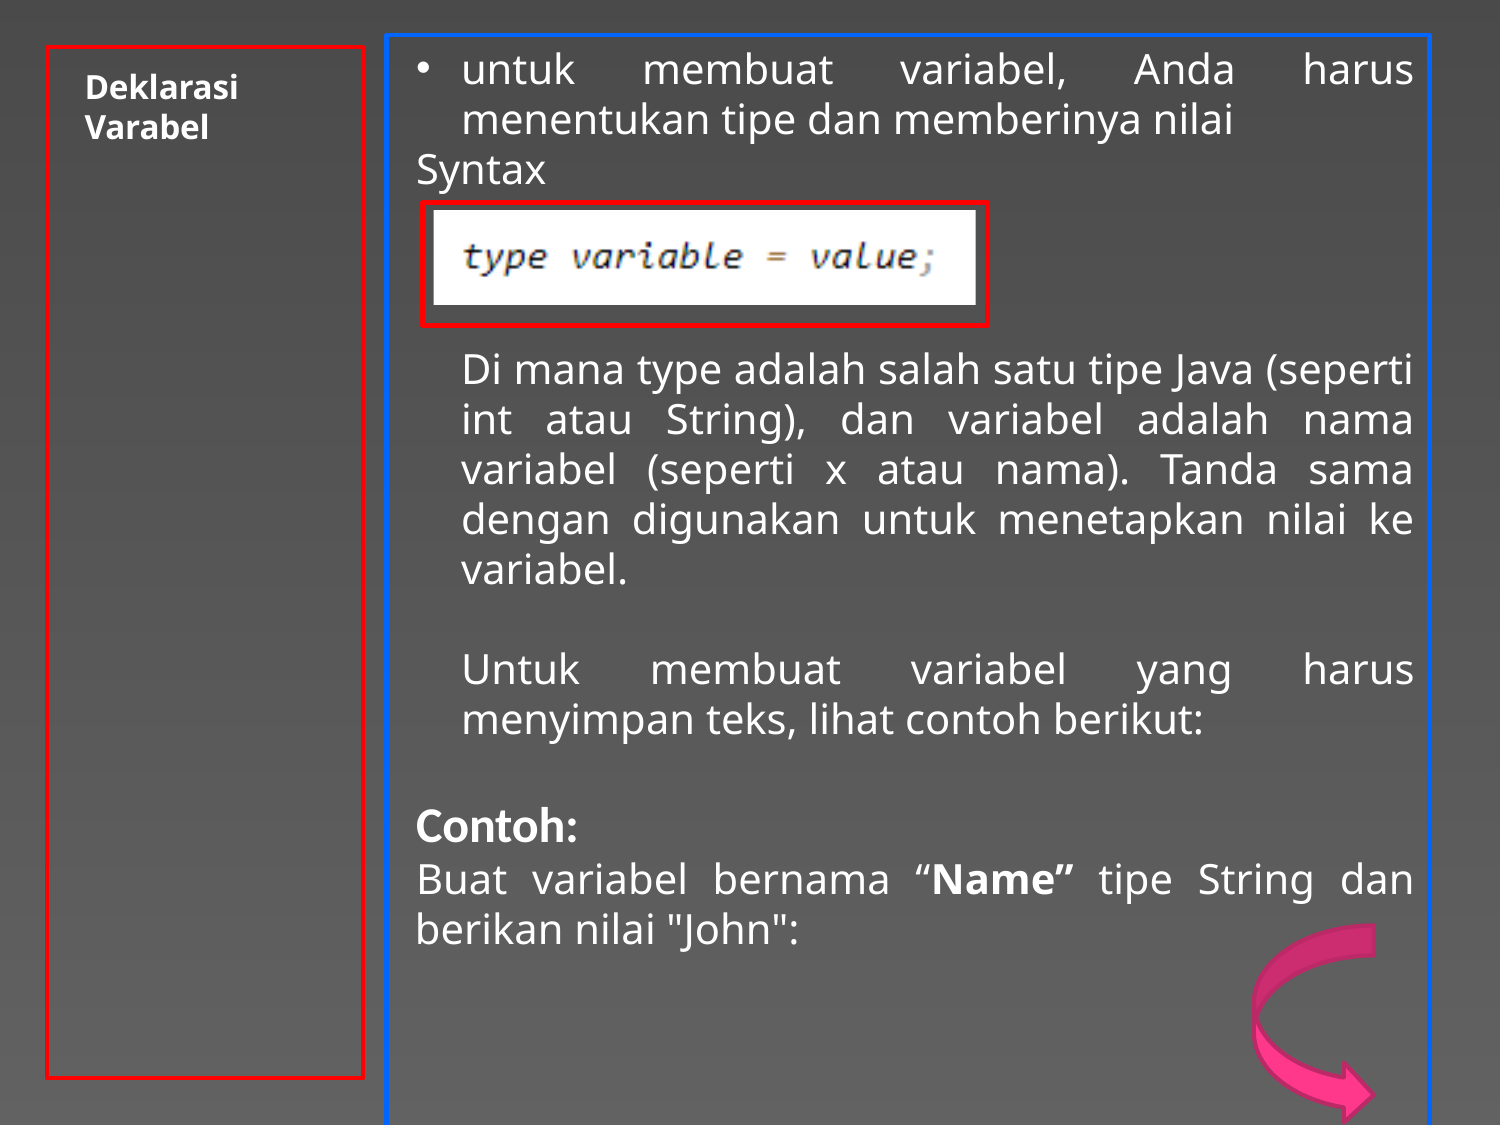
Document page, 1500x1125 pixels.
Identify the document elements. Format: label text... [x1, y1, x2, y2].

picture [433, 210, 976, 305]
text_box Deklarasi Varabel [58, 58, 340, 154]
text_box [421, 201, 990, 327]
text_box untuk membuat variabel, Anda harus menentukan tipe dan memberinya nilai Syntax Di mana type adalah salah satu tipe Java (seperti int atau String), dan variabel adalah nama variabel (seperti x atau nama). Tanda sama dengan digunakan untuk menetapkan nilai ke variabel. Untuk membuat variabel yang harus menyimpan teks, lihat contoh berikut: Contoh: Buat variabel bernama “Name” tipe String dan berikan nilai "John": [386, 35, 1430, 1125]
text_box [45, 45, 365, 1080]
text_box [1251, 923, 1376, 1125]
